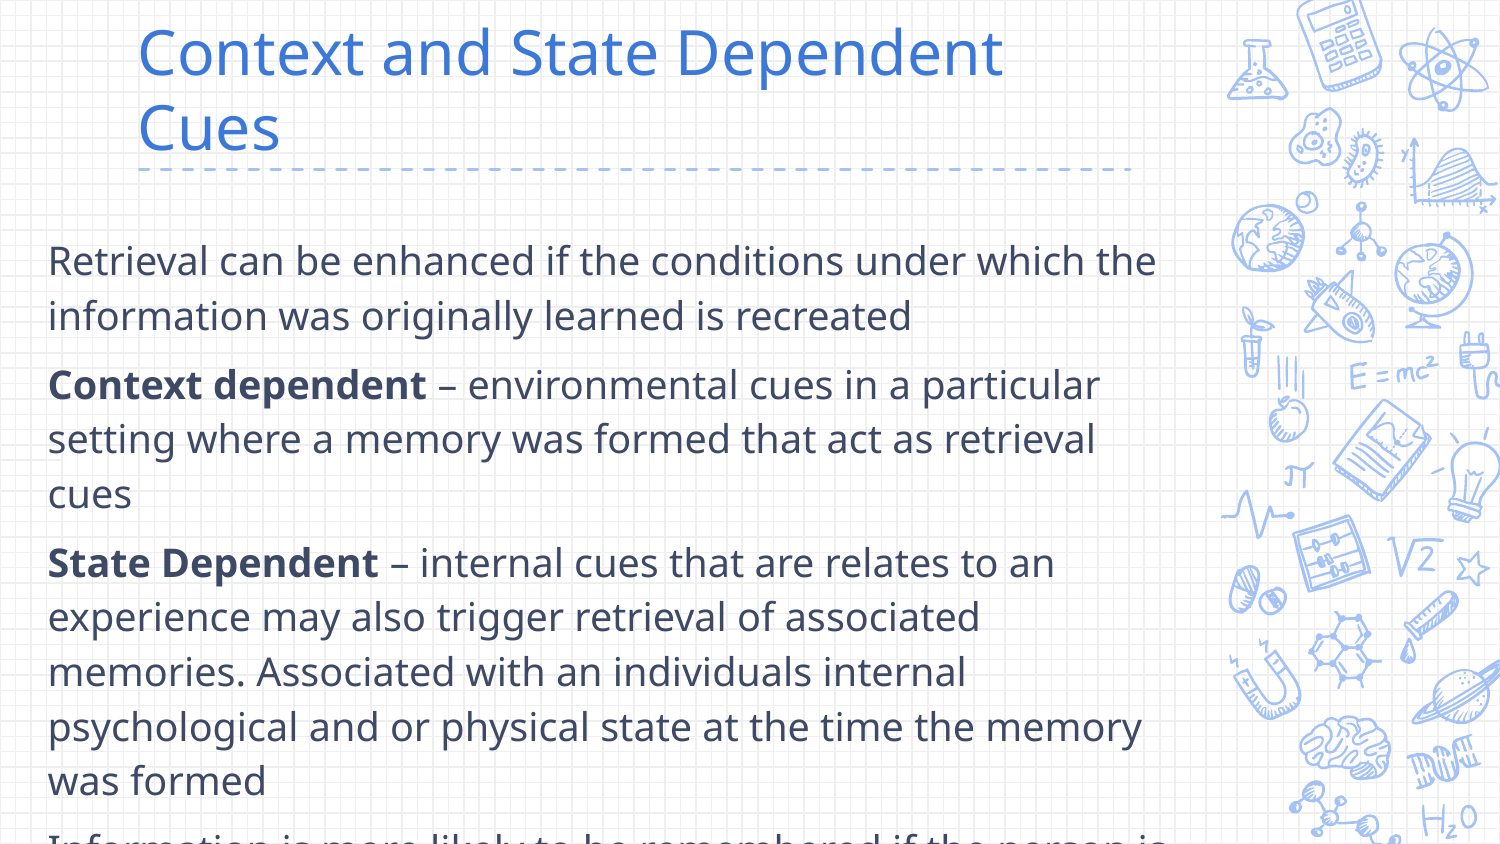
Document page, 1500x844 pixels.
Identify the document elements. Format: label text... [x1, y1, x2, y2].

title Context and State Dependent Cues [122, 36, 1130, 178]
list Retrieval can be enhanced if the conditions under which the information was originally learned is recreated Context dependent – environmental cues in a particular setting where a memory was formed that act as retrieval cues State Dependent – internal cues that are relates to an experience may also trigger retrieval of associated memories. Associated with an individuals internal psychological and or physical state at the time the memory was formed Information is more likely to be remembered if the person is in the same state as when they learned it [32, 213, 1200, 806]
